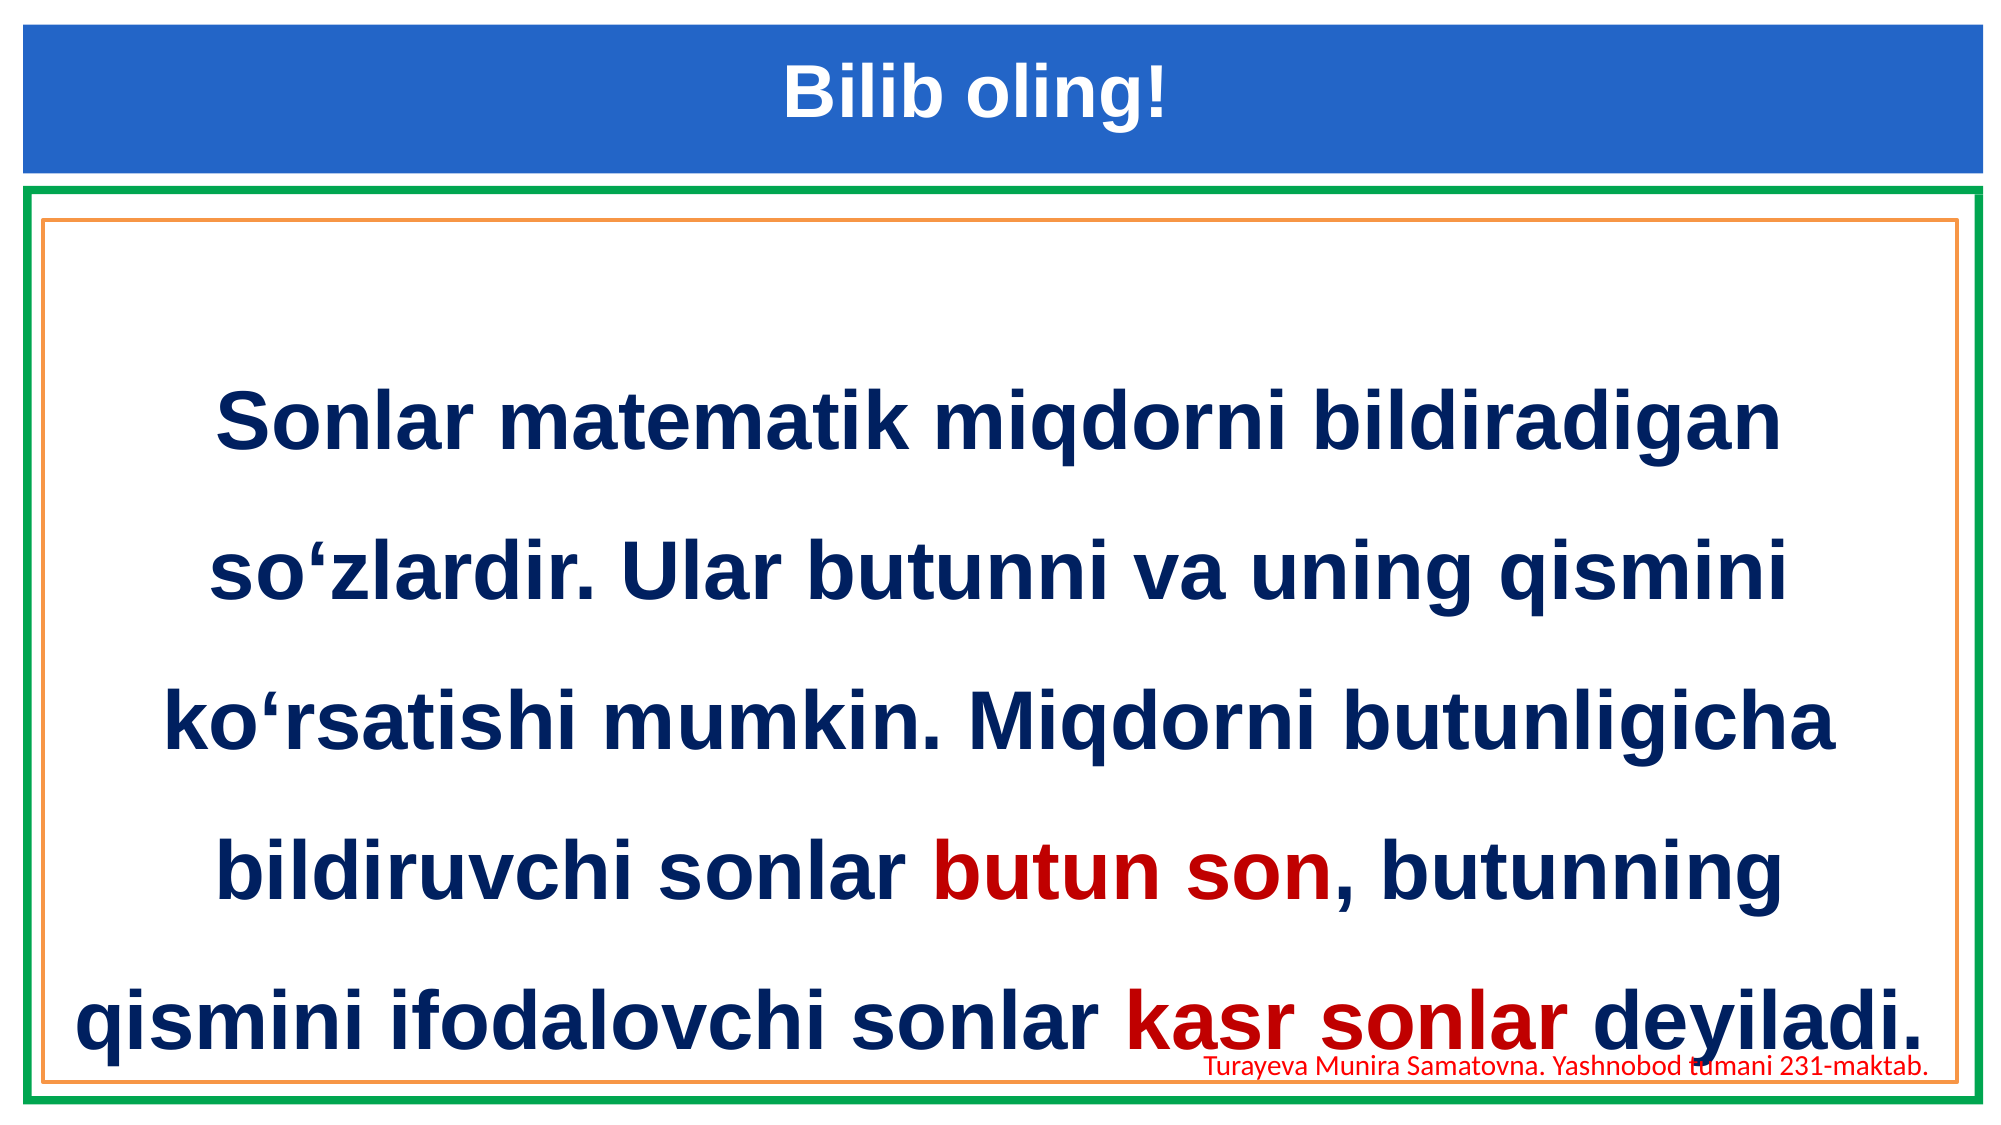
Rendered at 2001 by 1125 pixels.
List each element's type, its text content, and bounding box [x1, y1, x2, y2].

footer Turayeva Munira Samatovna. Yashnobod tumani 231-maktab. [1176, 1046, 1957, 1082]
text_box Sonlar matematik miqdorni bildiradigan so‘zlardir. Ular butunni va uning qismini ko‘rsatishi mumkin. Miqdorni butunligicha bildiruvchi sonlar butun son, butunning qismini ifodalovchi sonlar kasr sonlar deyiladi. [41, 218, 1959, 1084]
text_box Bilib oling! [100, 41, 1853, 151]
